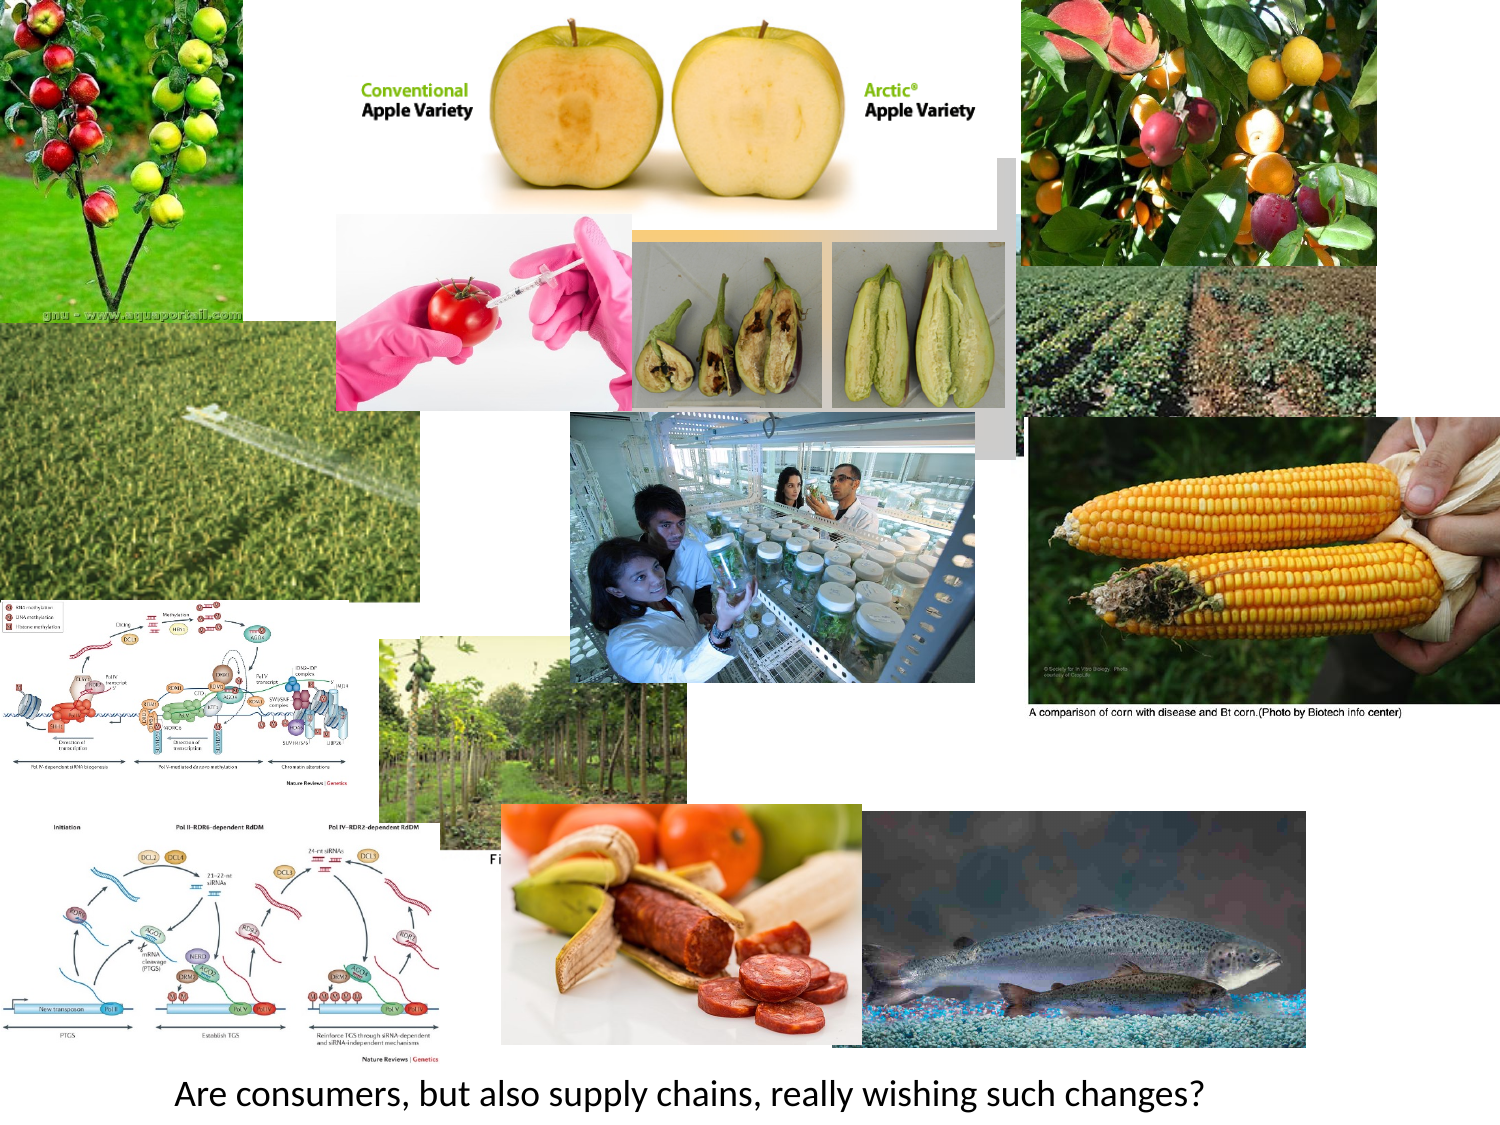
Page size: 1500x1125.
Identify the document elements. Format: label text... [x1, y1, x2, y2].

picture [0, 0, 1500, 1064]
text_box Are consumers, but also supply chains, really wishing such changes? [159, 1061, 1223, 1122]
